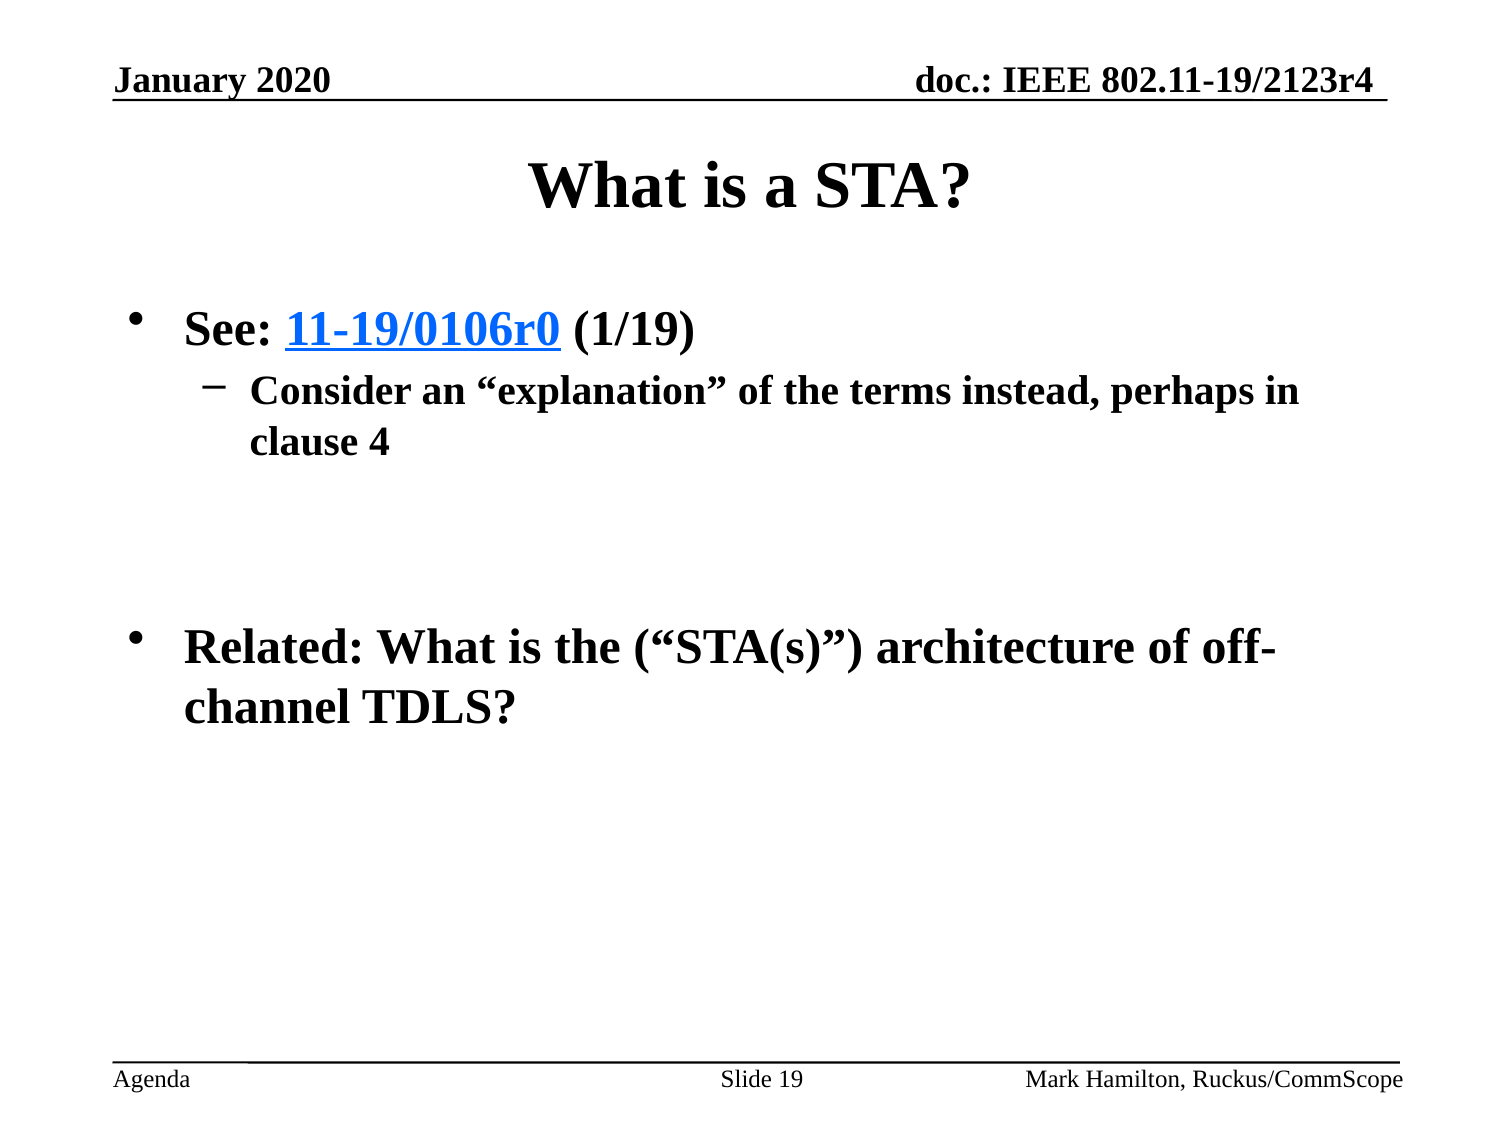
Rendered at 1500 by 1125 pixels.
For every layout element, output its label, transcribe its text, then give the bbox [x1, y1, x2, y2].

title What is a STA? [112, 112, 1388, 250]
list See: 11-19/0106r0 (1/19) Consider an “explanation” of the terms instead, perhaps in clause 4 Related: What is the (“STA(s)”) architecture of off-channel TDLS? [112, 287, 1388, 1025]
